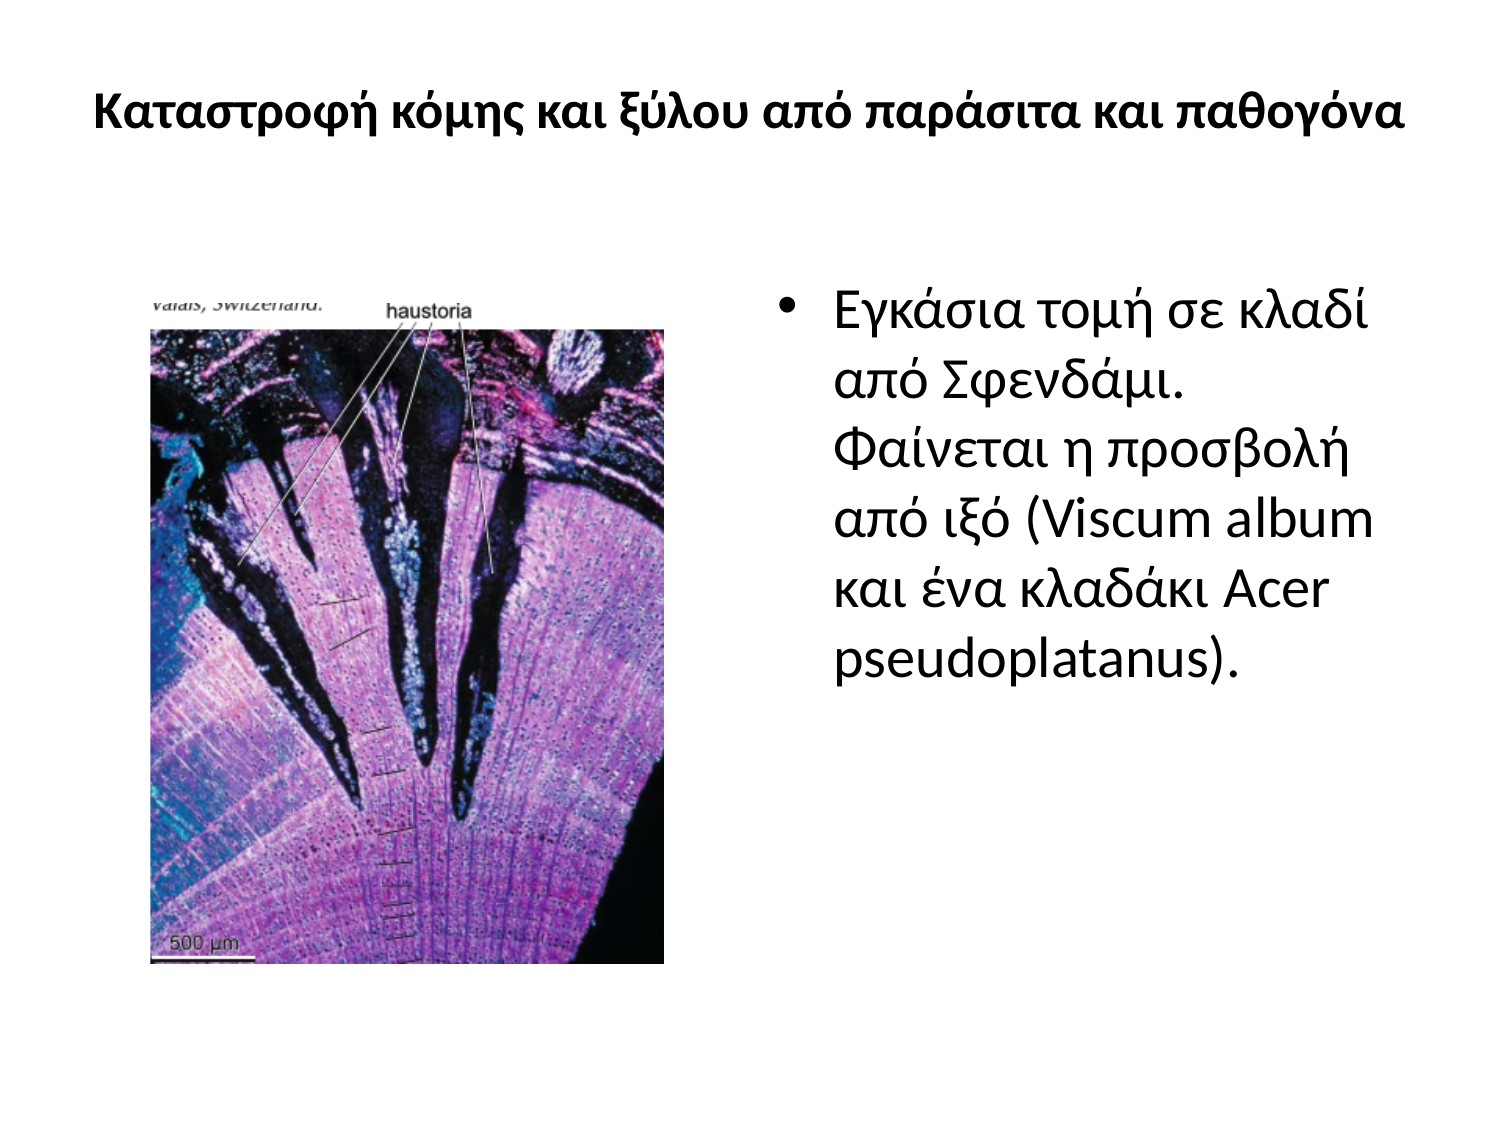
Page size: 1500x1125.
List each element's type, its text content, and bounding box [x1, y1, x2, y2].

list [148, 303, 664, 964]
title Καταστροφή κόμης και ξύλου από παράσιτα και παθογόνα [75, 45, 1425, 233]
list Εγκάσια τομή σε κλαδί από Σφενδάμι. Φαίνεται η προσβολή από ιξό (Viscum album και ένα κλαδάκι Acer pseudoplatanus). [762, 262, 1425, 1005]
